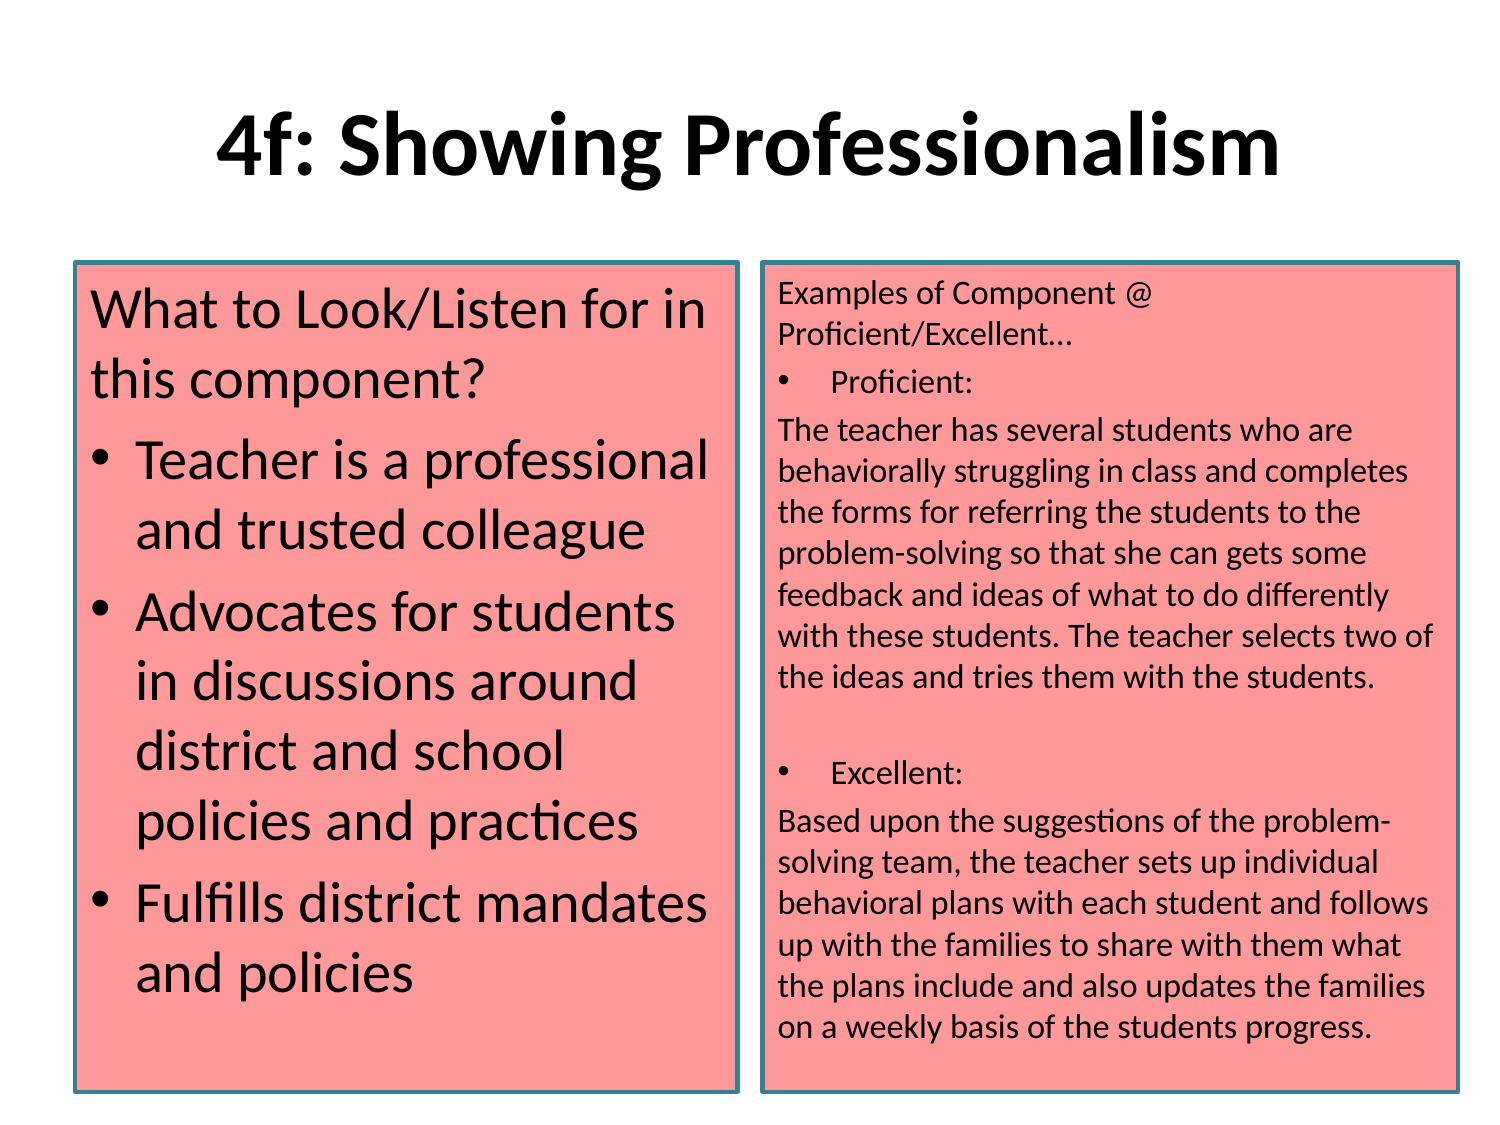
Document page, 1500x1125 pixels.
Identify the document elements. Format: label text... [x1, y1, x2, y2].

list What to Look/Listen for in this component? Teacher is a professional and trusted colleague Advocates for students in discussions around district and school policies and practices Fulfills district mandates and policies [73, 260, 740, 1094]
list Examples of Component @ Proficient/Excellent… Proficient: The teacher has several students who are behaviorally struggling in class and completes the forms for referring the students to the problem-solving so that she can gets some feedback and ideas of what to do differently with these students. The teacher selects two of the ideas and tries them with the students. Excellent: Based upon the suggestions of the problem-solving team, the teacher sets up individual behavioral plans with each student and follows up with the families to share with them what the plans include and also updates the families on a weekly basis of the students progress. [760, 260, 1460, 1094]
title 4f: Showing Professionalism [75, 45, 1425, 233]
